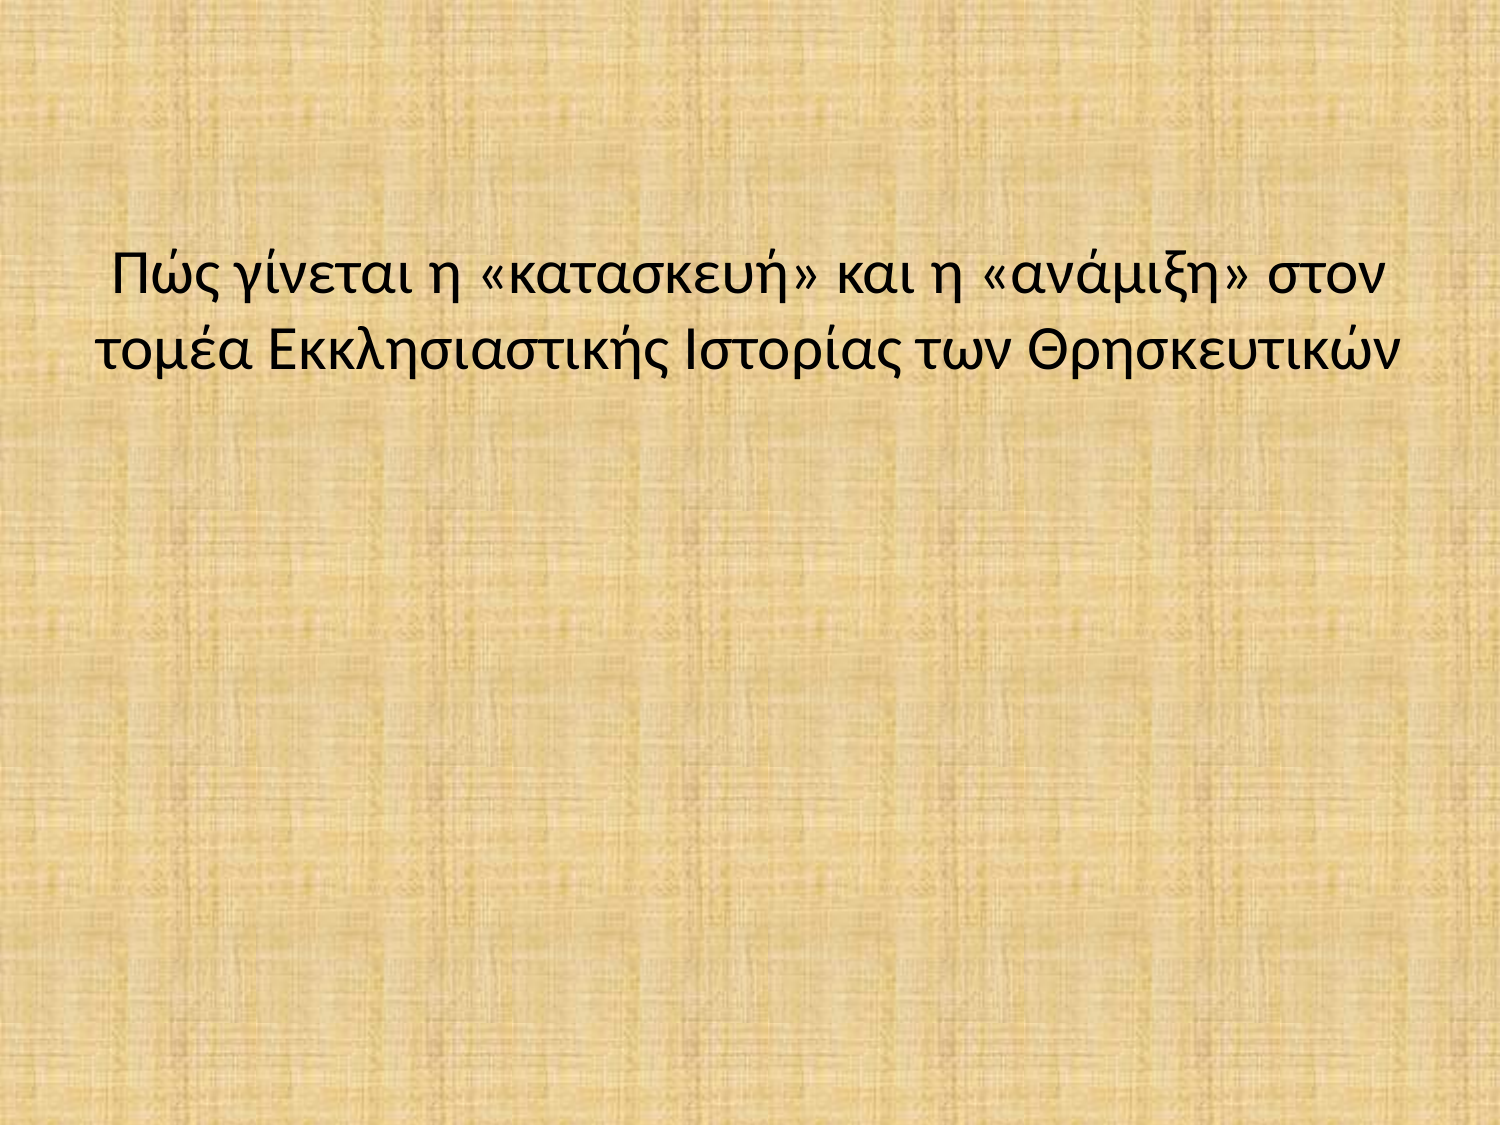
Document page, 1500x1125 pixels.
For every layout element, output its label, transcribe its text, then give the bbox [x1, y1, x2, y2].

picture [0, 0, 1500, 1125]
title Πώς γίνεται η «κατασκευή» και η «ανάμιξη» στον τομέα Εκκλησιαστικής Ιστορίας των Θρησκευτικών [75, 212, 1425, 400]
